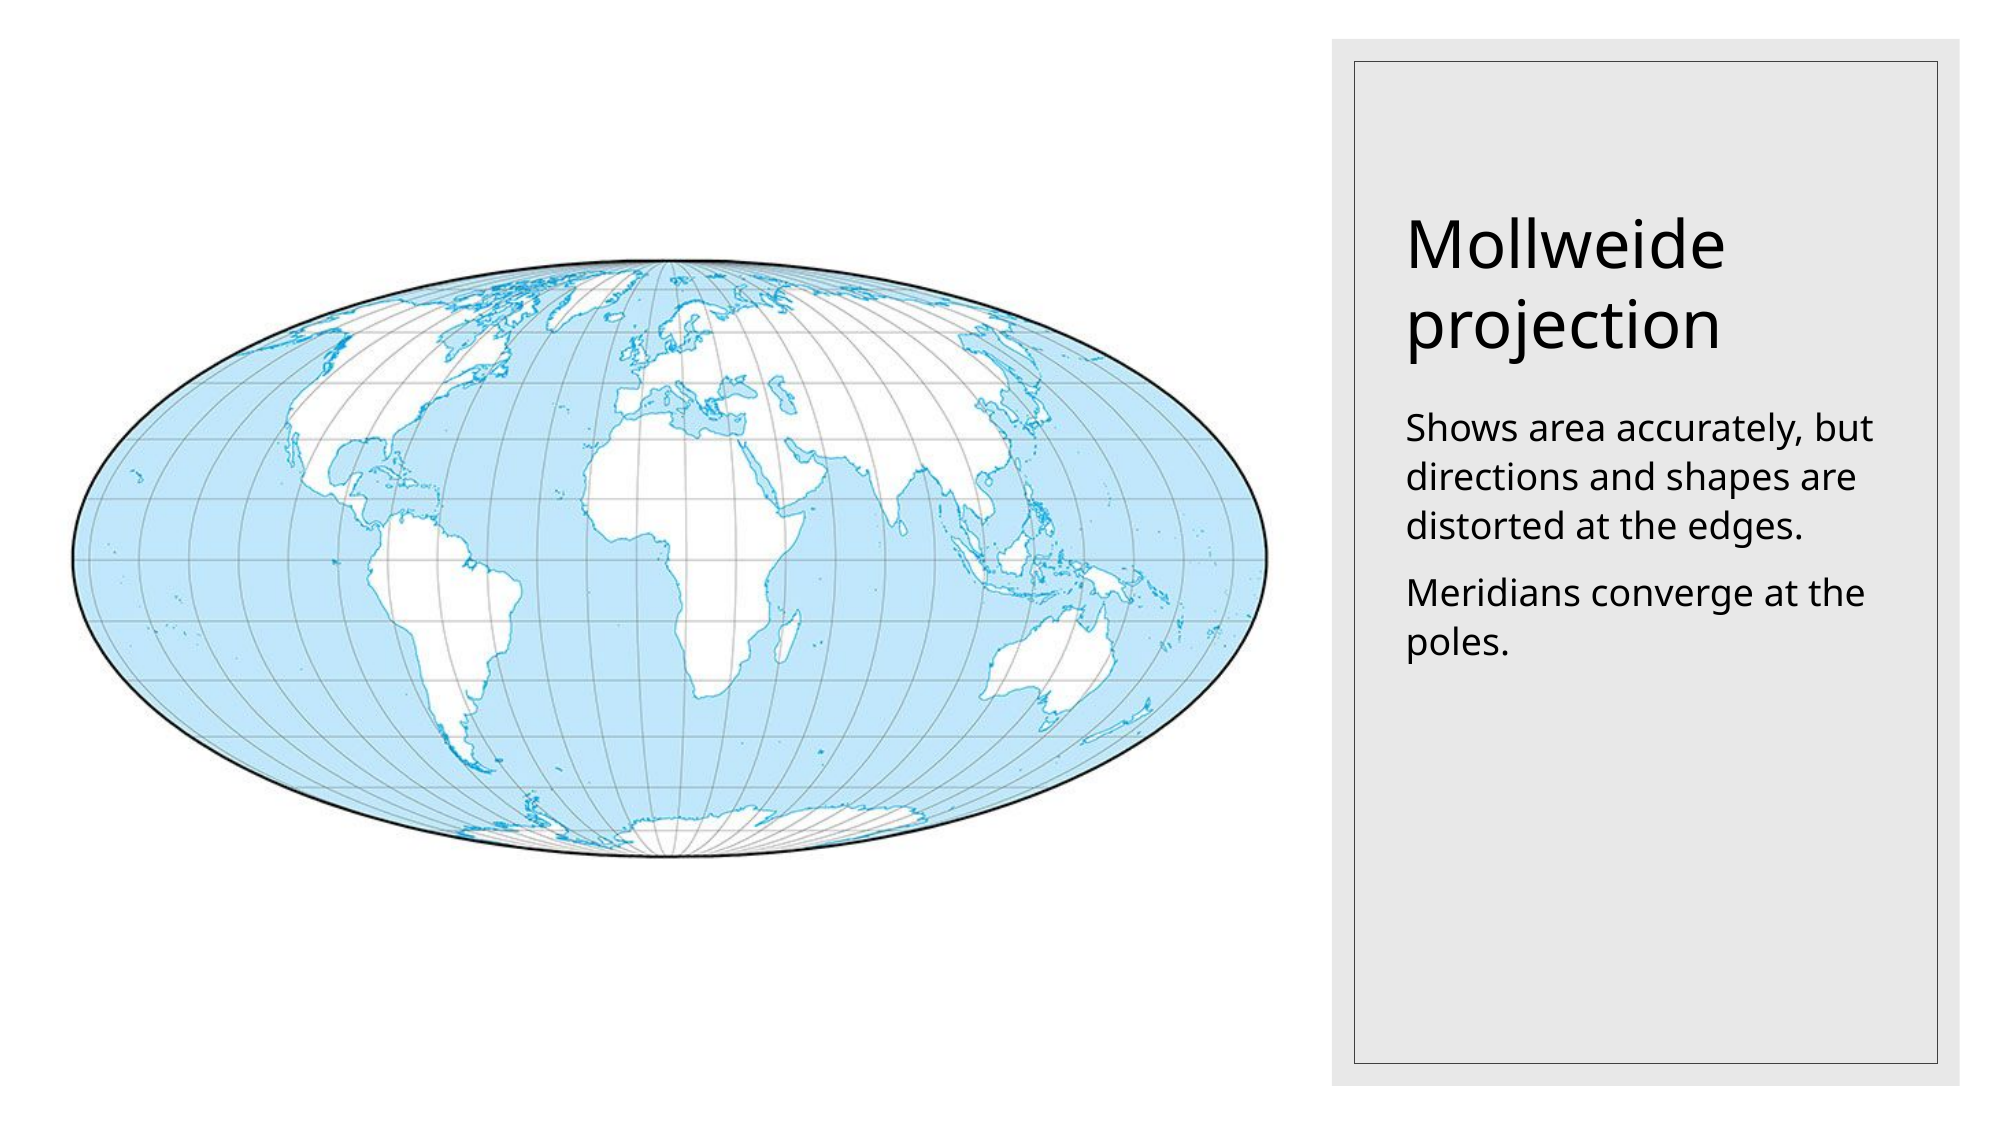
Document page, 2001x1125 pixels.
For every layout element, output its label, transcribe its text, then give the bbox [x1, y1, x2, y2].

picture [37, 38, 1300, 1086]
list Shows area accurately, but directions and shapes are distorted at the edges. Meridians converge at the poles. [1390, 391, 1907, 968]
title Mollweide projection [1390, 98, 1907, 369]
